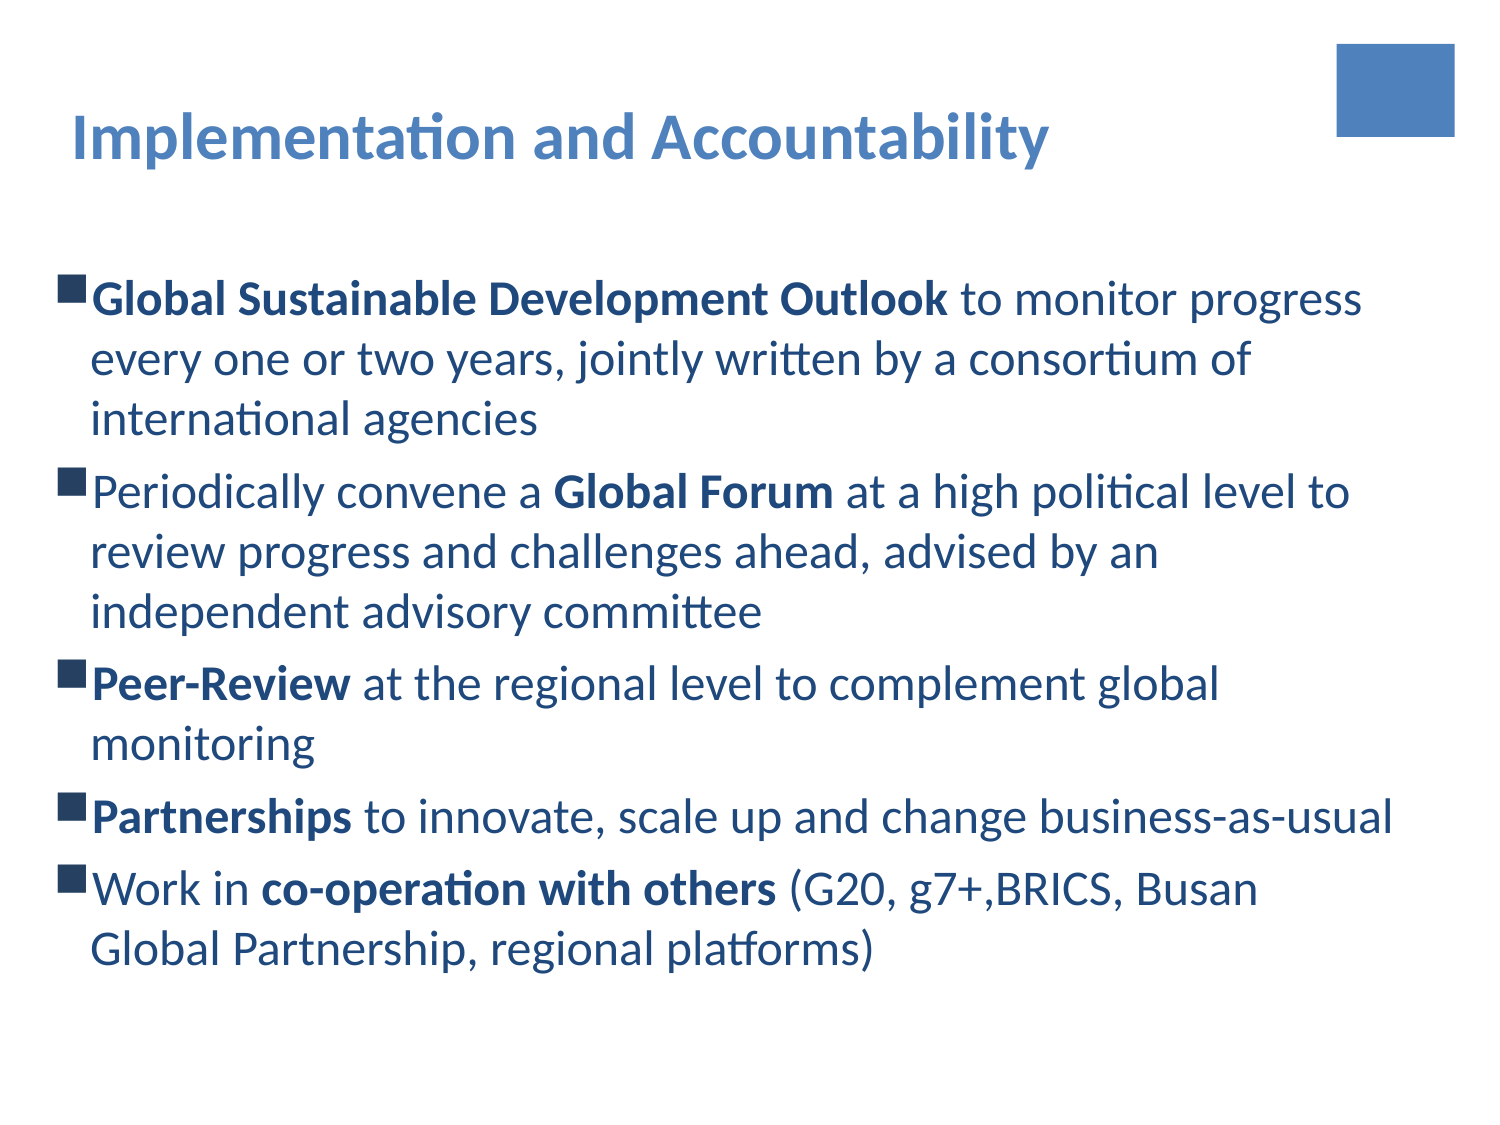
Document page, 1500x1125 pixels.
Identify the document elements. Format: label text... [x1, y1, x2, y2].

title Implementation and Accountability [0, 72, 1138, 185]
list Global Sustainable Development Outlook to monitor progress every one or two years, jointly written by a consortium of international agencies Periodically convene a Global Forum at a high political level to review progress and challenges ahead, advised by an independent advisory committee Peer-Review at the regional level to complement global monitoring Partnerships to innovate, scale up and change business-as-usual Work in co-operation with others (G20, g7+,BRICS, Busan Global Partnership, regional platforms) [0, 185, 1417, 1078]
